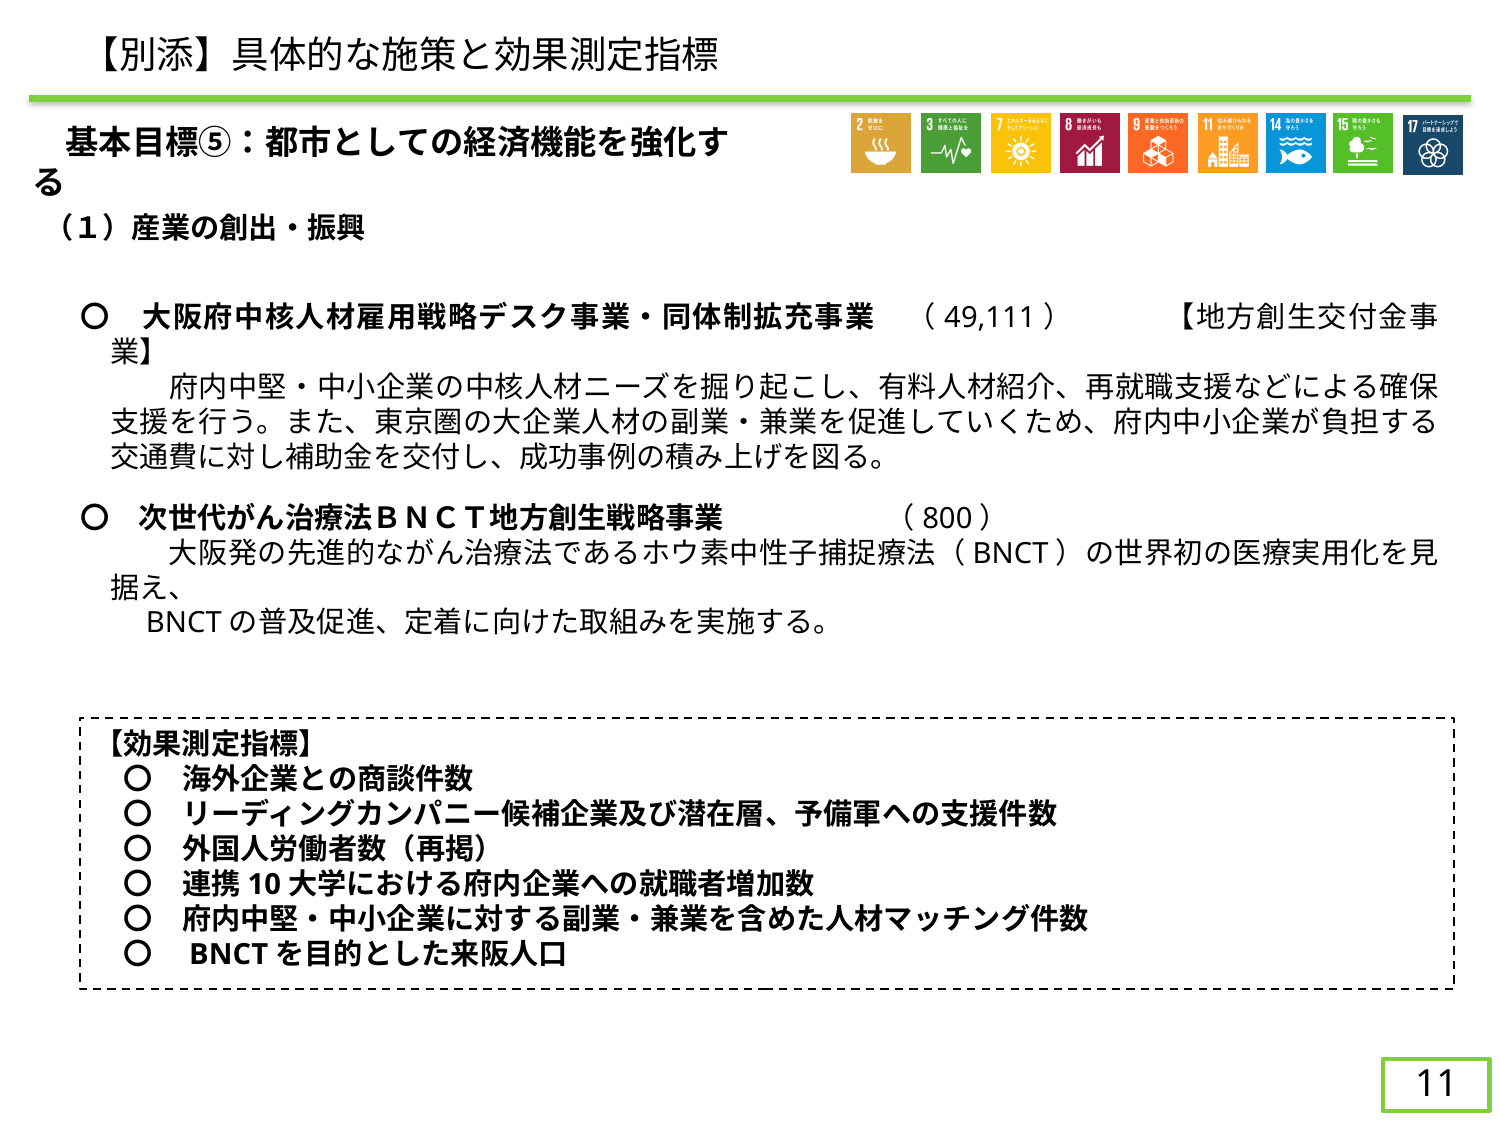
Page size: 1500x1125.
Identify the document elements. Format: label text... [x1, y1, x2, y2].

picture [1128, 113, 1188, 173]
picture [1281, 150, 1311, 164]
text_box 〇 大阪府中核人材雇用戦略デスク事業・同体制拡充事業 （49,111） 【地方創生交付金事業】 府内中堅・中小企業の中核人材ニーズを掘り起こし、有料人材紹介、再就職支援などによる確保支援を行う。また、東京圏の大企業人材の副業・兼業を促進していくため、府内中小企業が負担する交通費に対し補助金を交付し、成功事例の積み上げを図る。 [65, 290, 1454, 481]
text_box 【効果測定指標】 〇 海外企業との商談件数 〇 リーディングカンパニー候補企業及び潜在層、予備軍への支援件数 〇 外国人労働者数（再掲） 〇 連携10大学における府内企業への就職者増加数 〇 府内中堅・中小企業に対する副業・兼業を含めた人材マッチング件数 〇 BNCTを目的とした来阪人口 [78, 716, 1456, 991]
picture [1333, 113, 1393, 173]
picture [921, 113, 981, 173]
picture [991, 113, 1051, 173]
picture [851, 113, 912, 174]
text_box 【別添】具体的な施策と効果測定指標 [29, 24, 1365, 84]
picture [1059, 113, 1120, 173]
text_box （１）産業の創出・振興 [29, 201, 1418, 252]
picture [1271, 119, 1280, 130]
picture [1403, 115, 1463, 175]
text_box 基本目標⑤：都市としての経済機能を強化する [17, 113, 766, 209]
picture [1198, 113, 1258, 173]
text_box 〇 次世代がん治療法ＢＮＣＴ地⽅創⽣戦略事業 （800） ⼤阪発の先進的ながん治療法であるホウ素中性⼦捕捉療法（BNCT）の世界初の医療実⽤化を⾒据え、 BNCTの普及促進、定着に向けた取組みを実施する。 [65, 491, 1454, 647]
text_box 10 [1381, 1057, 1492, 1113]
